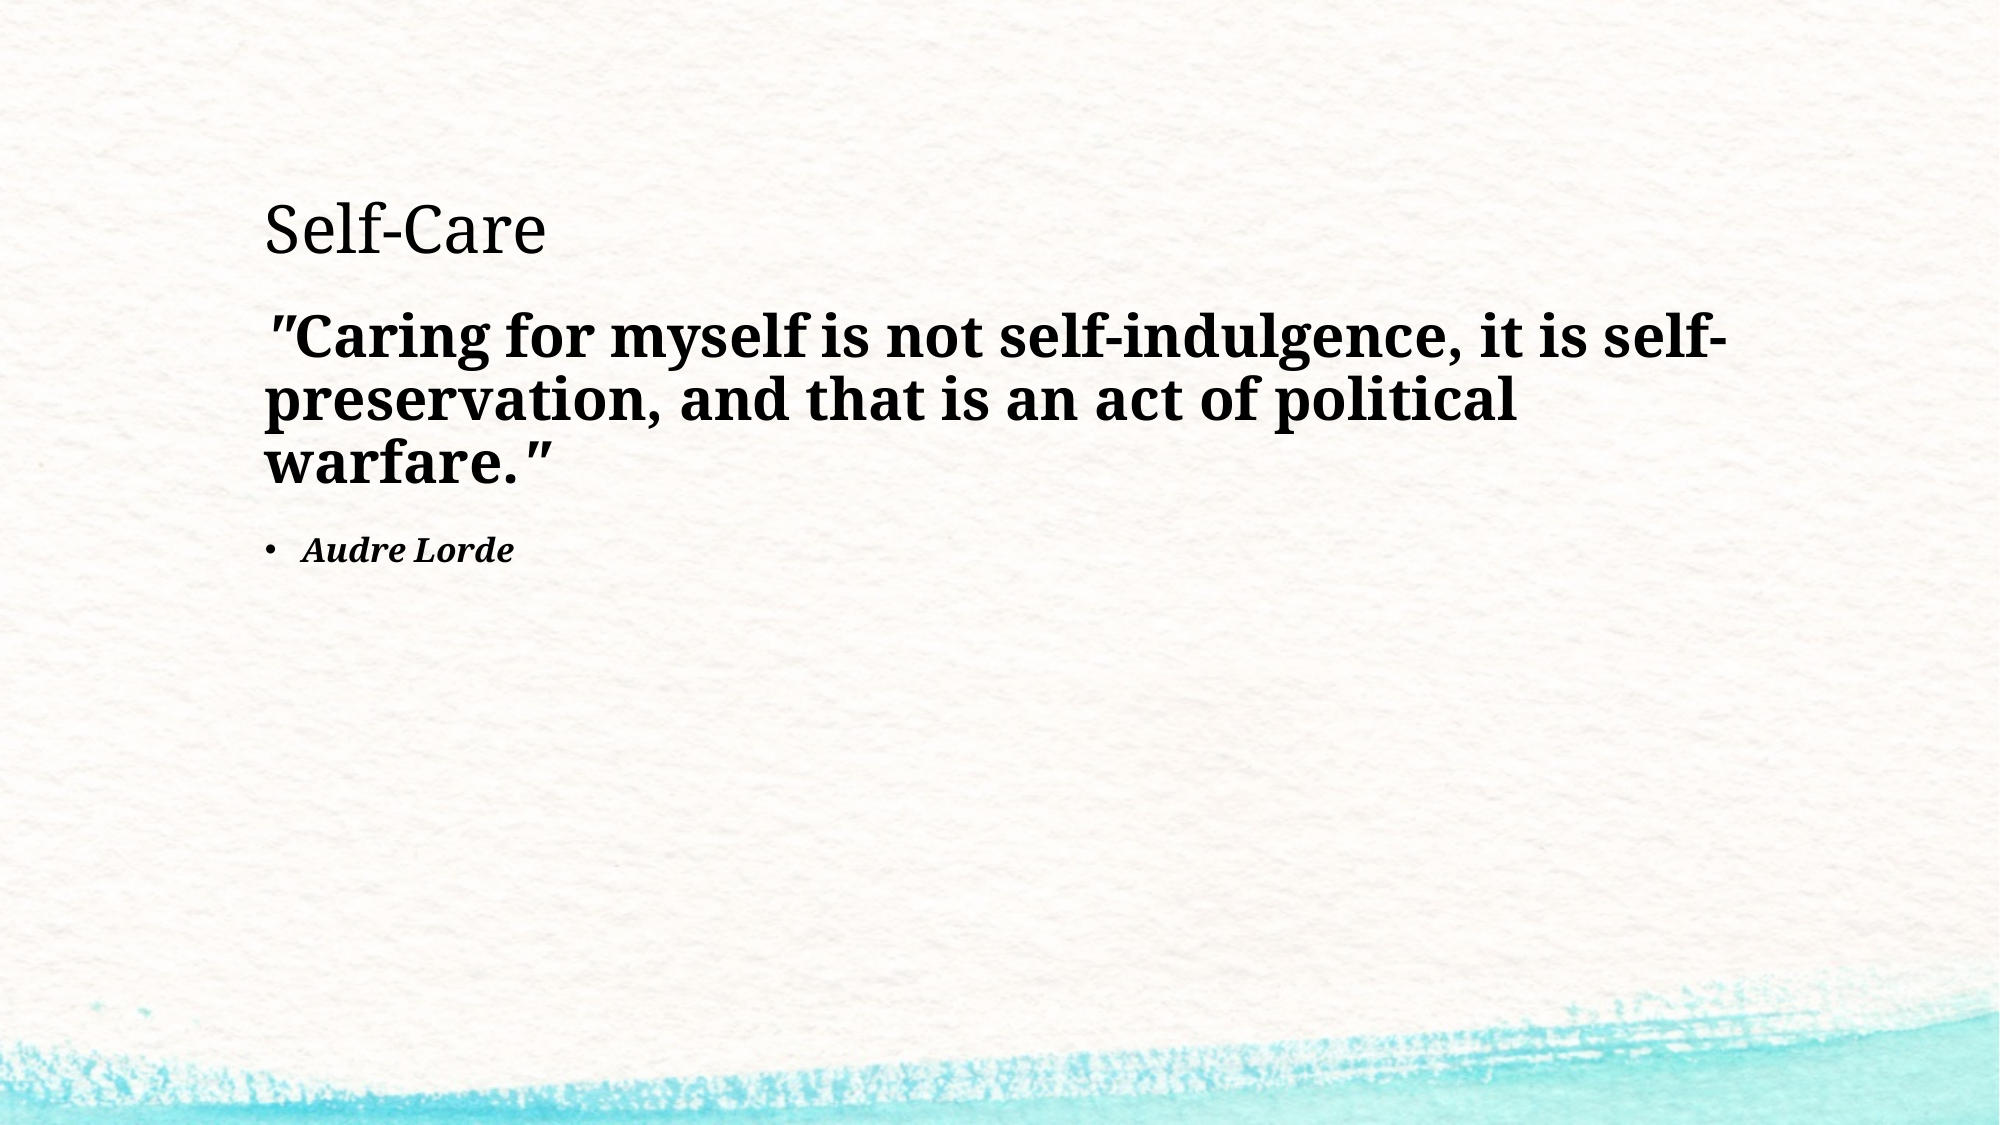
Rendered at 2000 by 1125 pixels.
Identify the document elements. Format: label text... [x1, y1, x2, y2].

picture [0, 0, 2000, 1125]
list "Caring for myself is not self-indulgence, it is self-preservation, and that is an act of political warfare." Audre Lorde [249, 299, 1825, 988]
title Self-Care [249, 87, 1825, 275]
